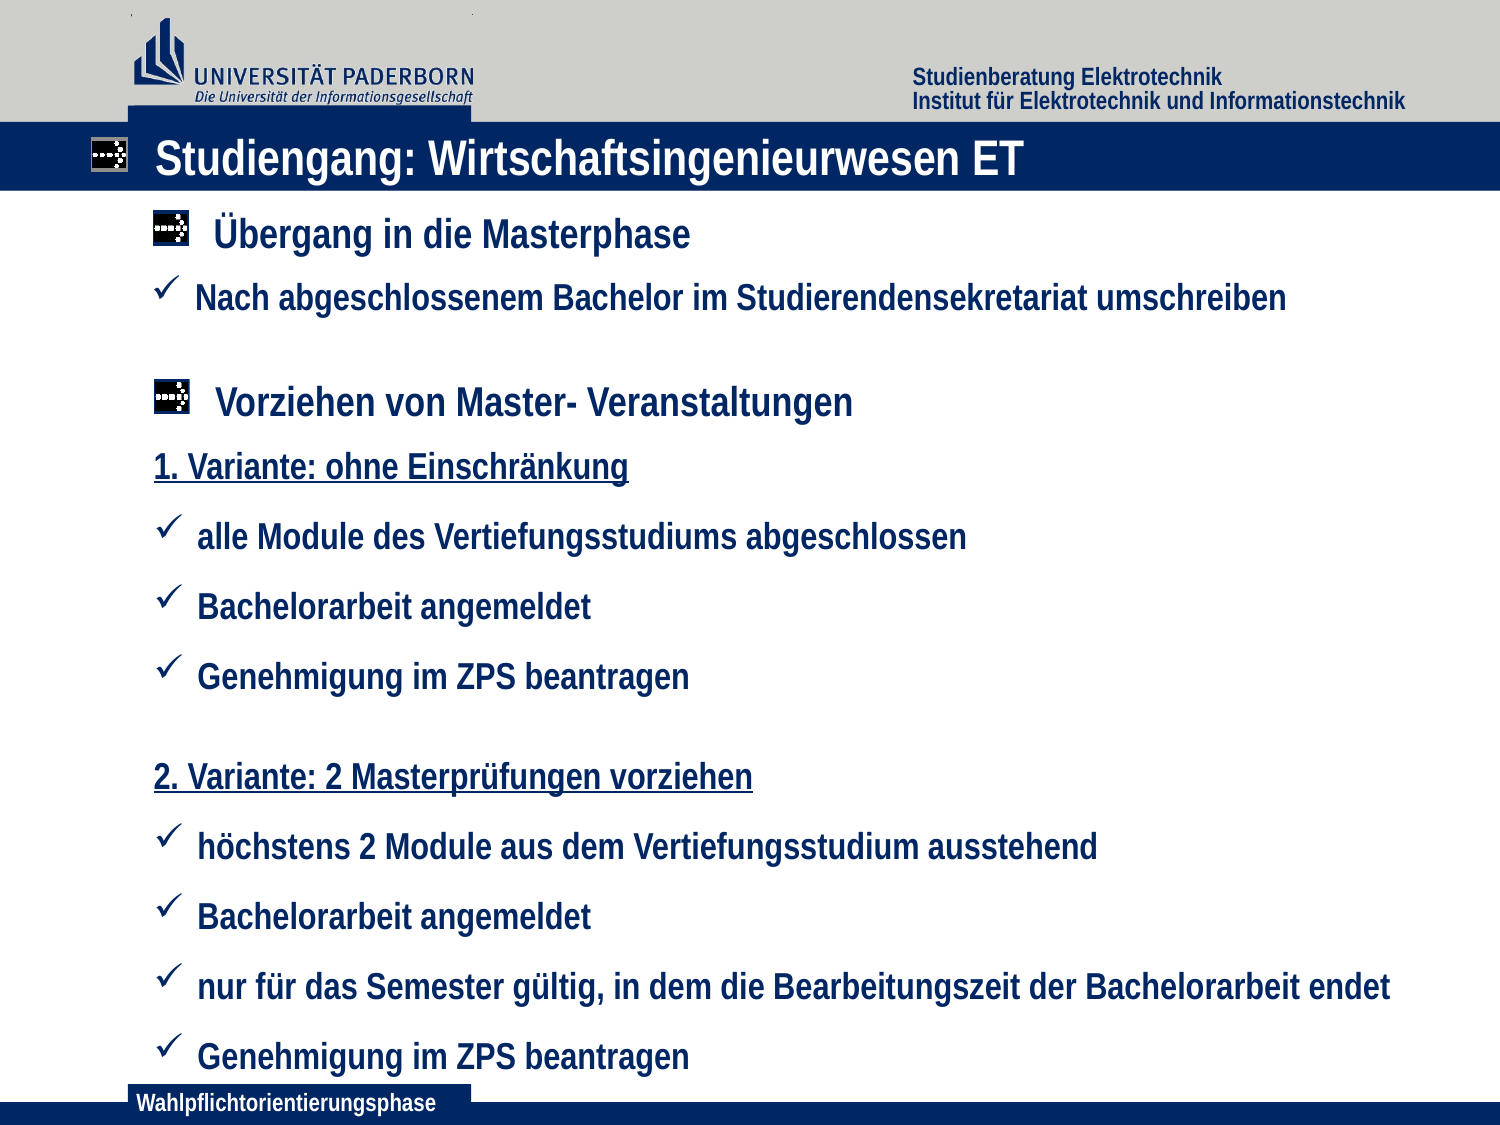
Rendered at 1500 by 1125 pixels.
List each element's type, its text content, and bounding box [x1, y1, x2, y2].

text_box Vorziehen von Master- Veranstaltungen [200, 367, 869, 433]
picture [153, 377, 190, 415]
text_box Nach abgeschlossenem Bachelor im Studierendensekretariat umschreiben [136, 265, 1421, 326]
text_box Studiengang: Wirtschaftsingenieurwesen ET [140, 117, 1052, 193]
text_box Übergang in die Masterphase [198, 198, 707, 264]
picture [135, 19, 473, 105]
picture [90, 136, 129, 173]
picture [152, 208, 190, 246]
text_box 1. Variante: ohne Einschränkung alle Module des Vertiefungsstudiums abgeschlossen Bachelorarbeit angemeldet Genehmigung im ZPS beantragen 2. Variante: 2 Masterprüfungen vorziehen höchstens 2 Module aus dem Vertiefungsstudium ausstehend Bachelorarbeit angemeldet nur für das Semester gültig, in dem die Bearbeitungszeit der Bachelorarbeit endet Genehmigung im ZPS beantragen [138, 434, 1424, 1084]
